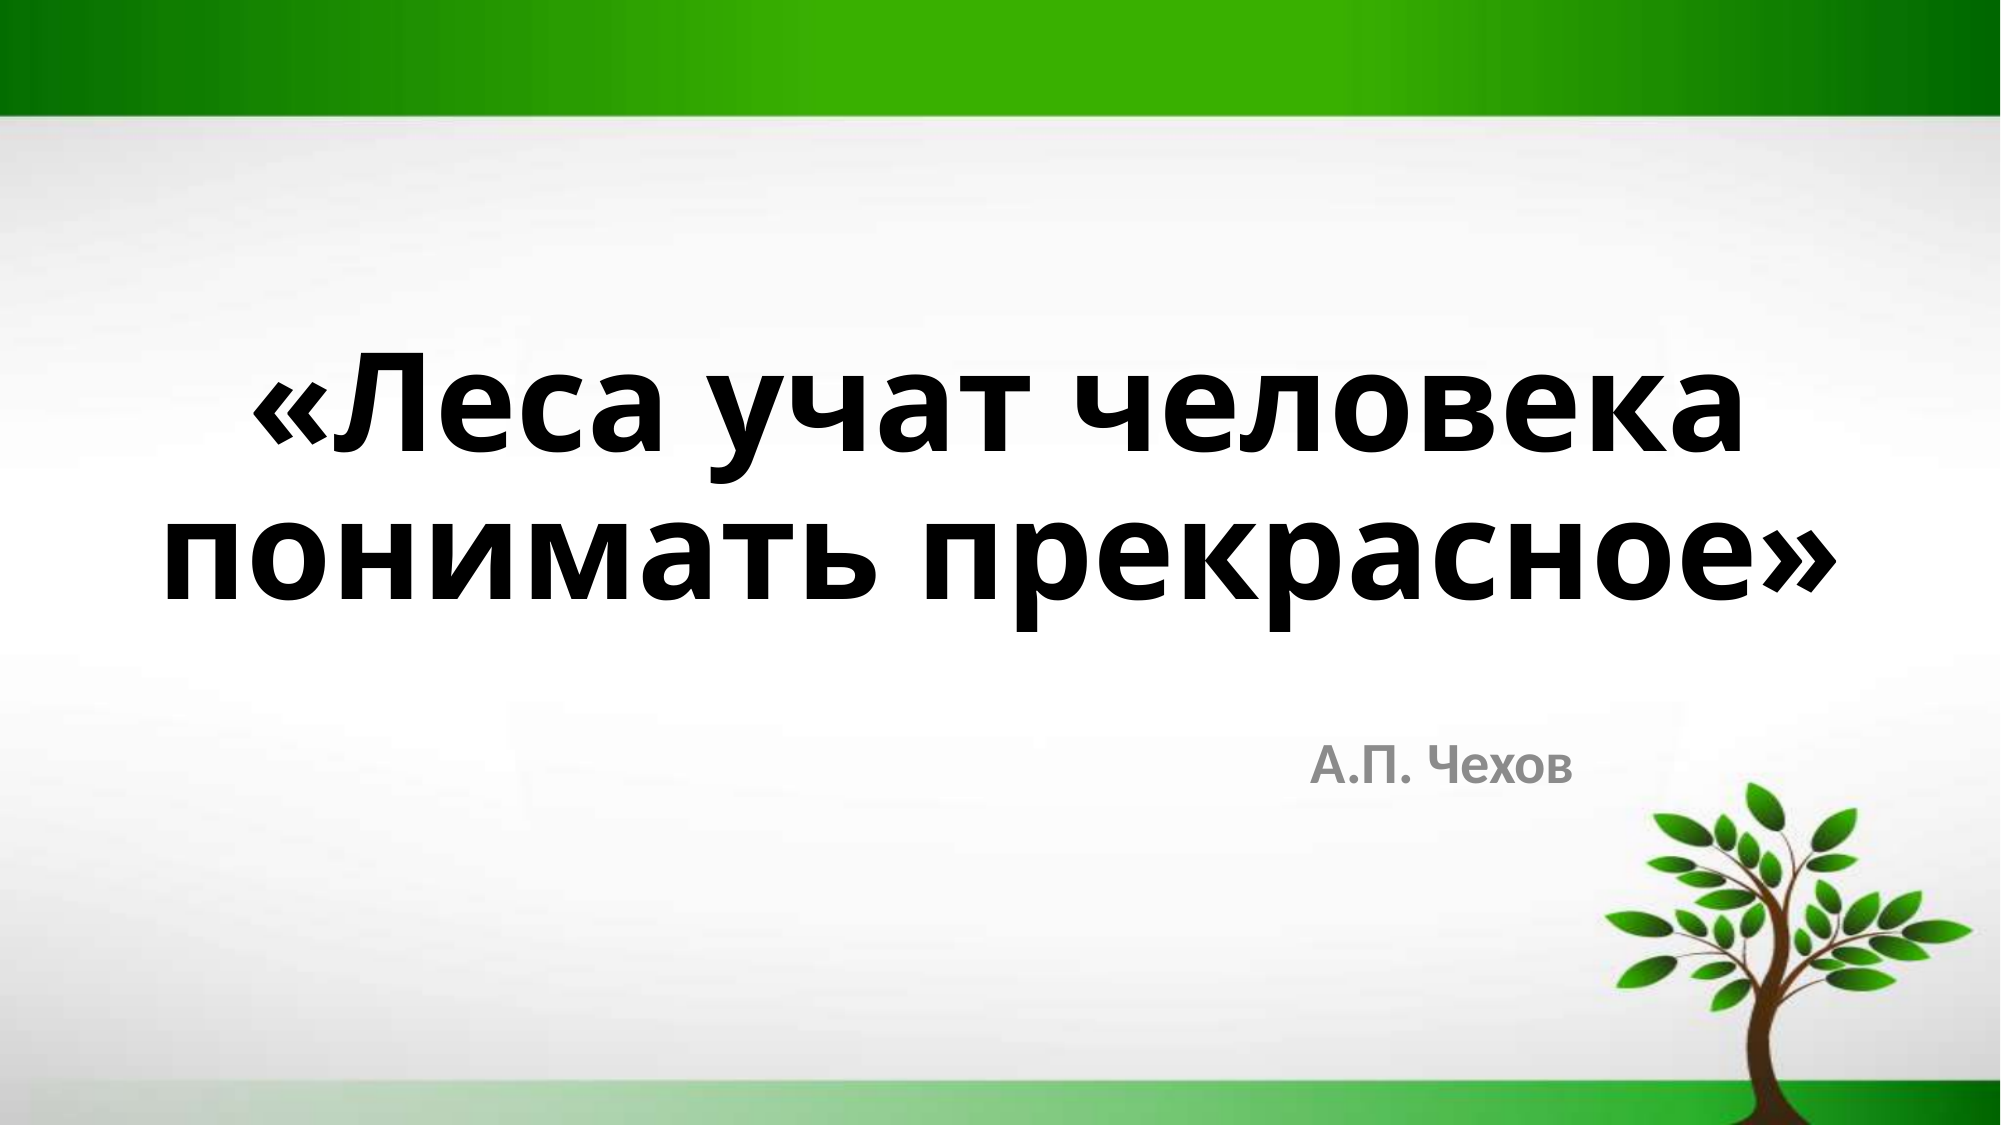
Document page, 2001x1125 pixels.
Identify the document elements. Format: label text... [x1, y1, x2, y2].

list А.П. Чехов [137, 725, 1590, 972]
title «Леса учат человека понимать прекрасное» [137, 168, 1863, 637]
picture [0, 0, 2001, 1125]
